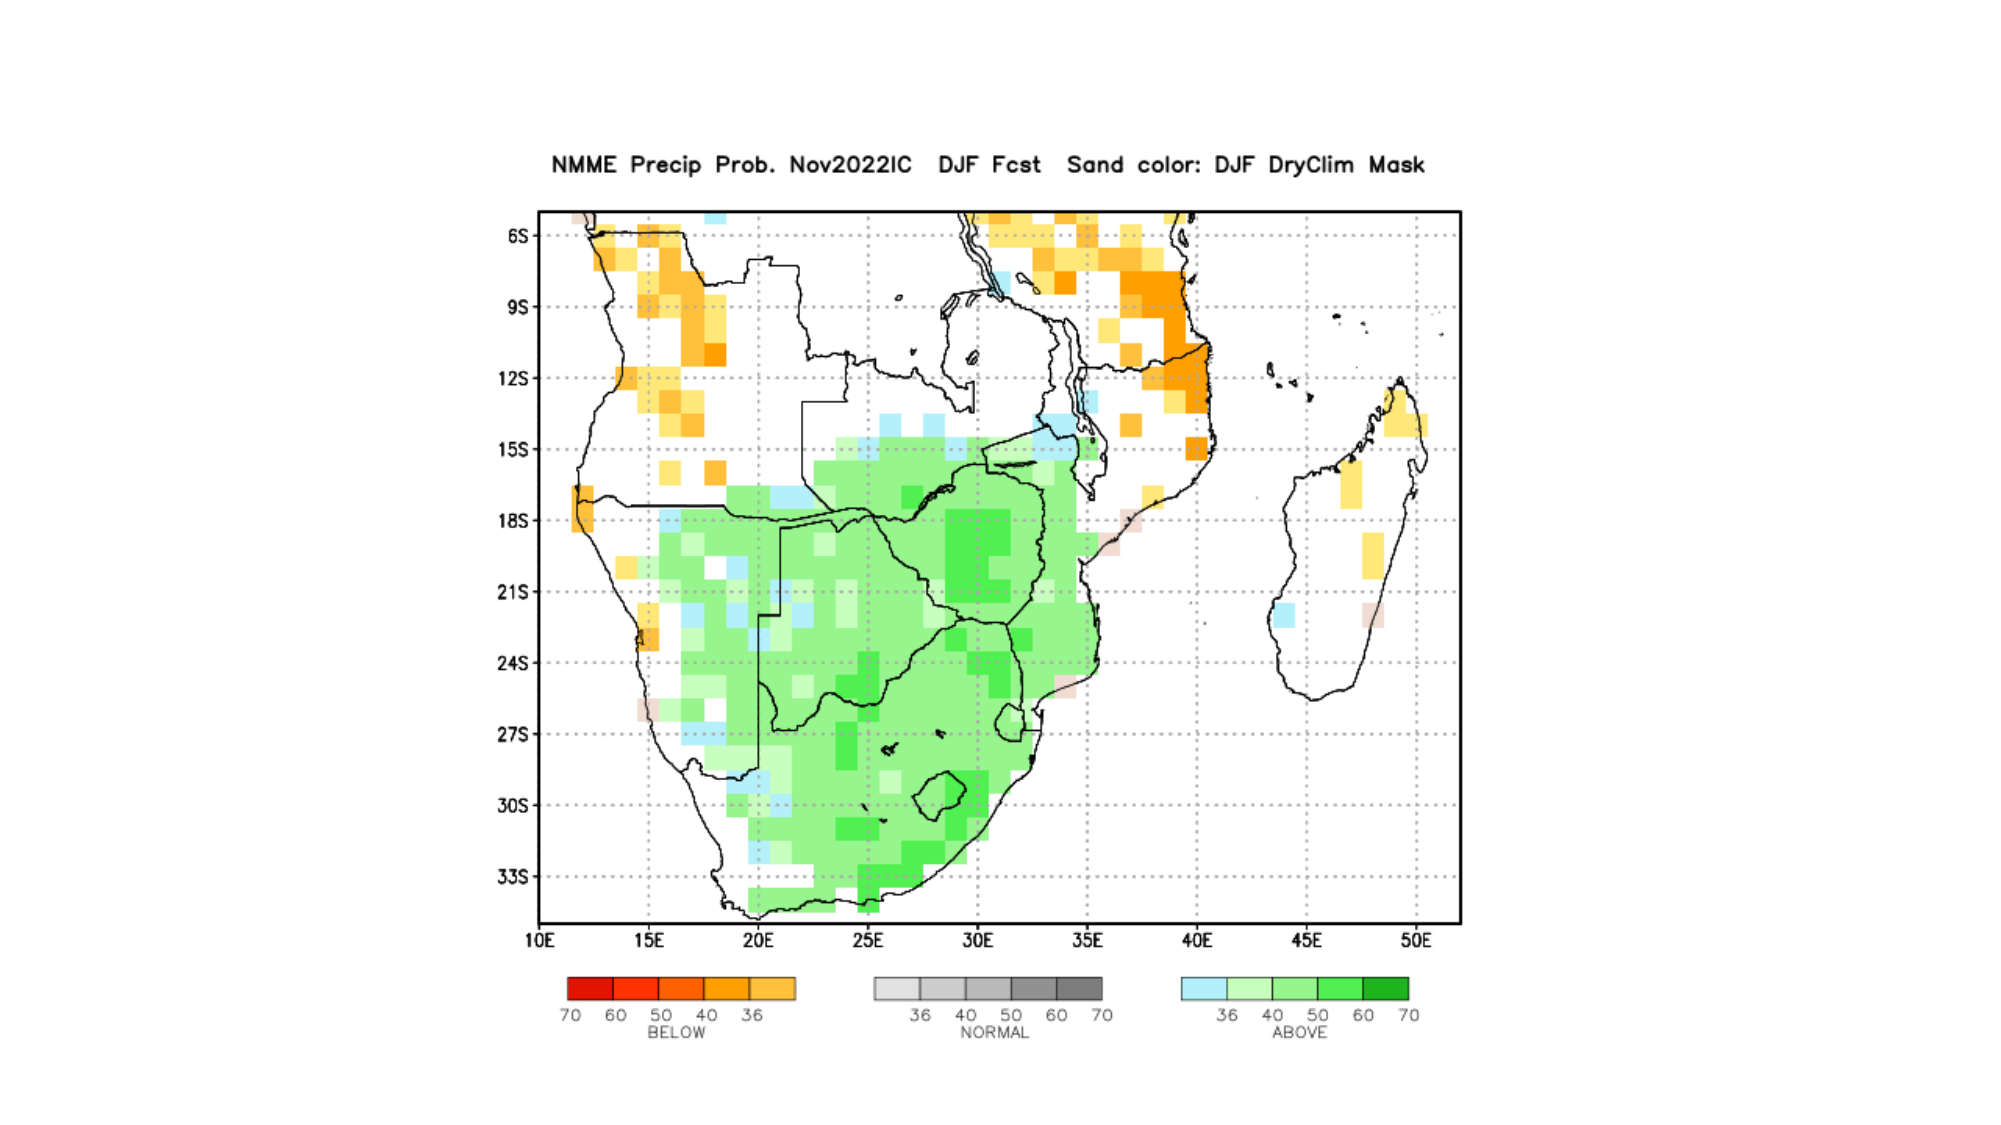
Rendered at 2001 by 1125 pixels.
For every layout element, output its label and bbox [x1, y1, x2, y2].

picture [374, 79, 1625, 1046]
